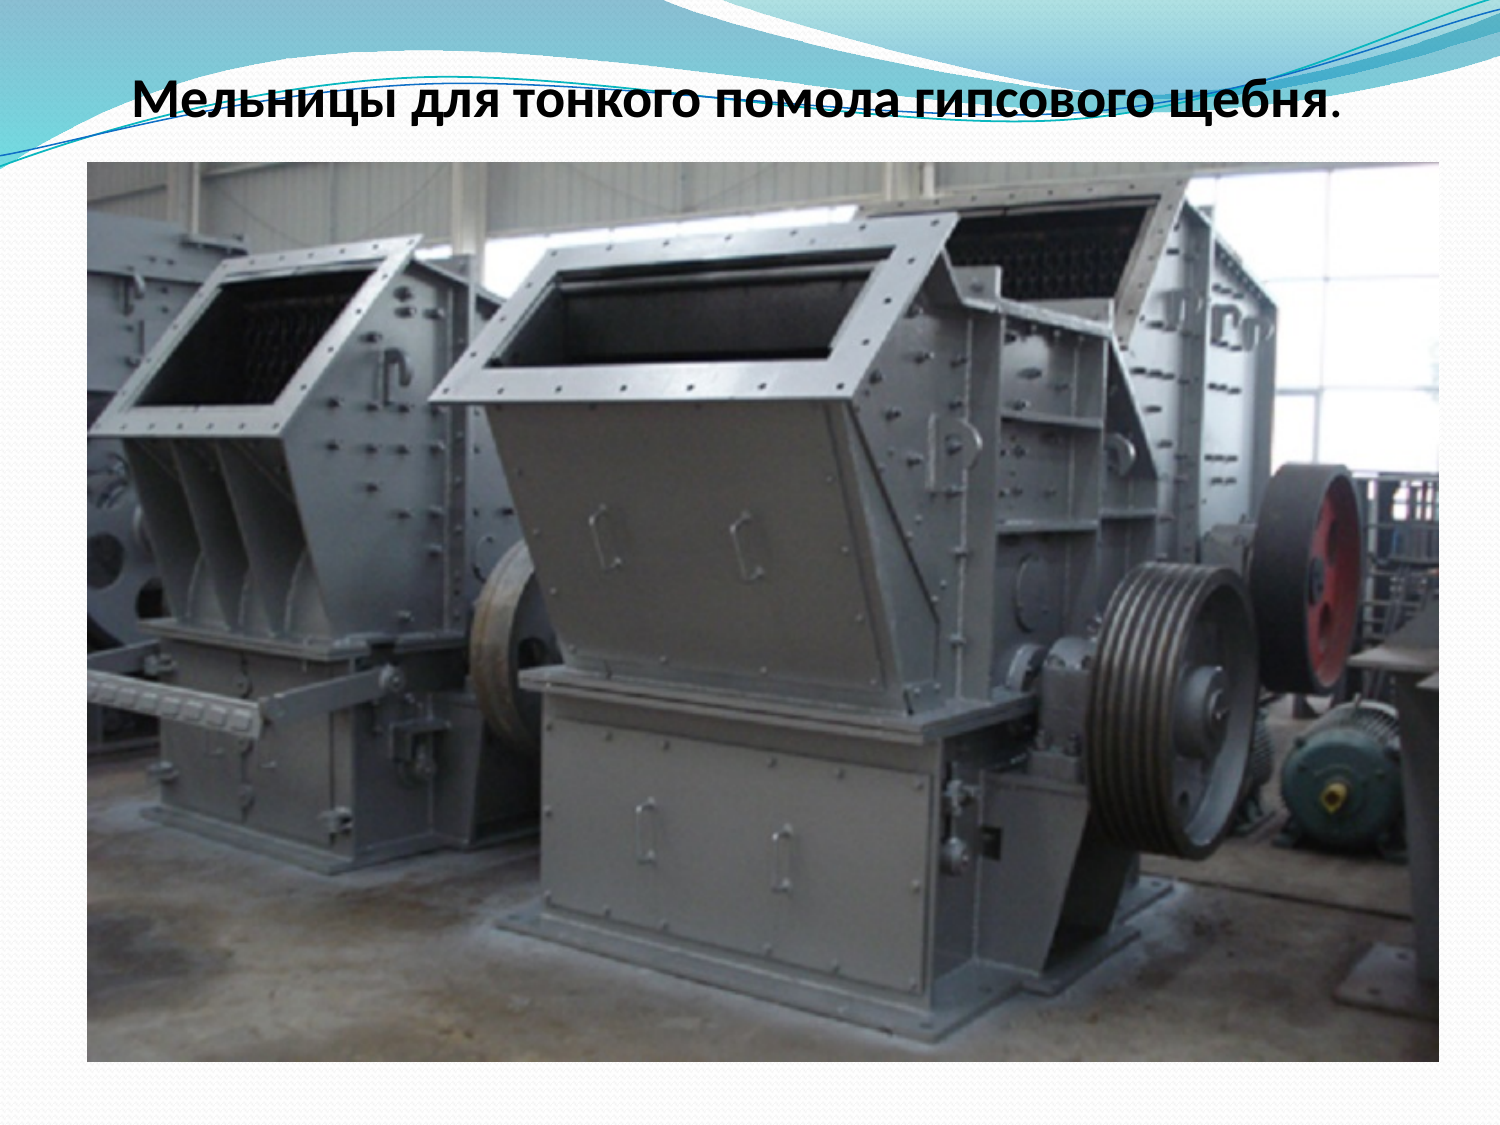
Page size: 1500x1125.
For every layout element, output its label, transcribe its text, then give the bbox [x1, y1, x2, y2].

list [87, 162, 1439, 1062]
title Мельницы для тонкого помола гипсового щебня. [62, 50, 1413, 238]
